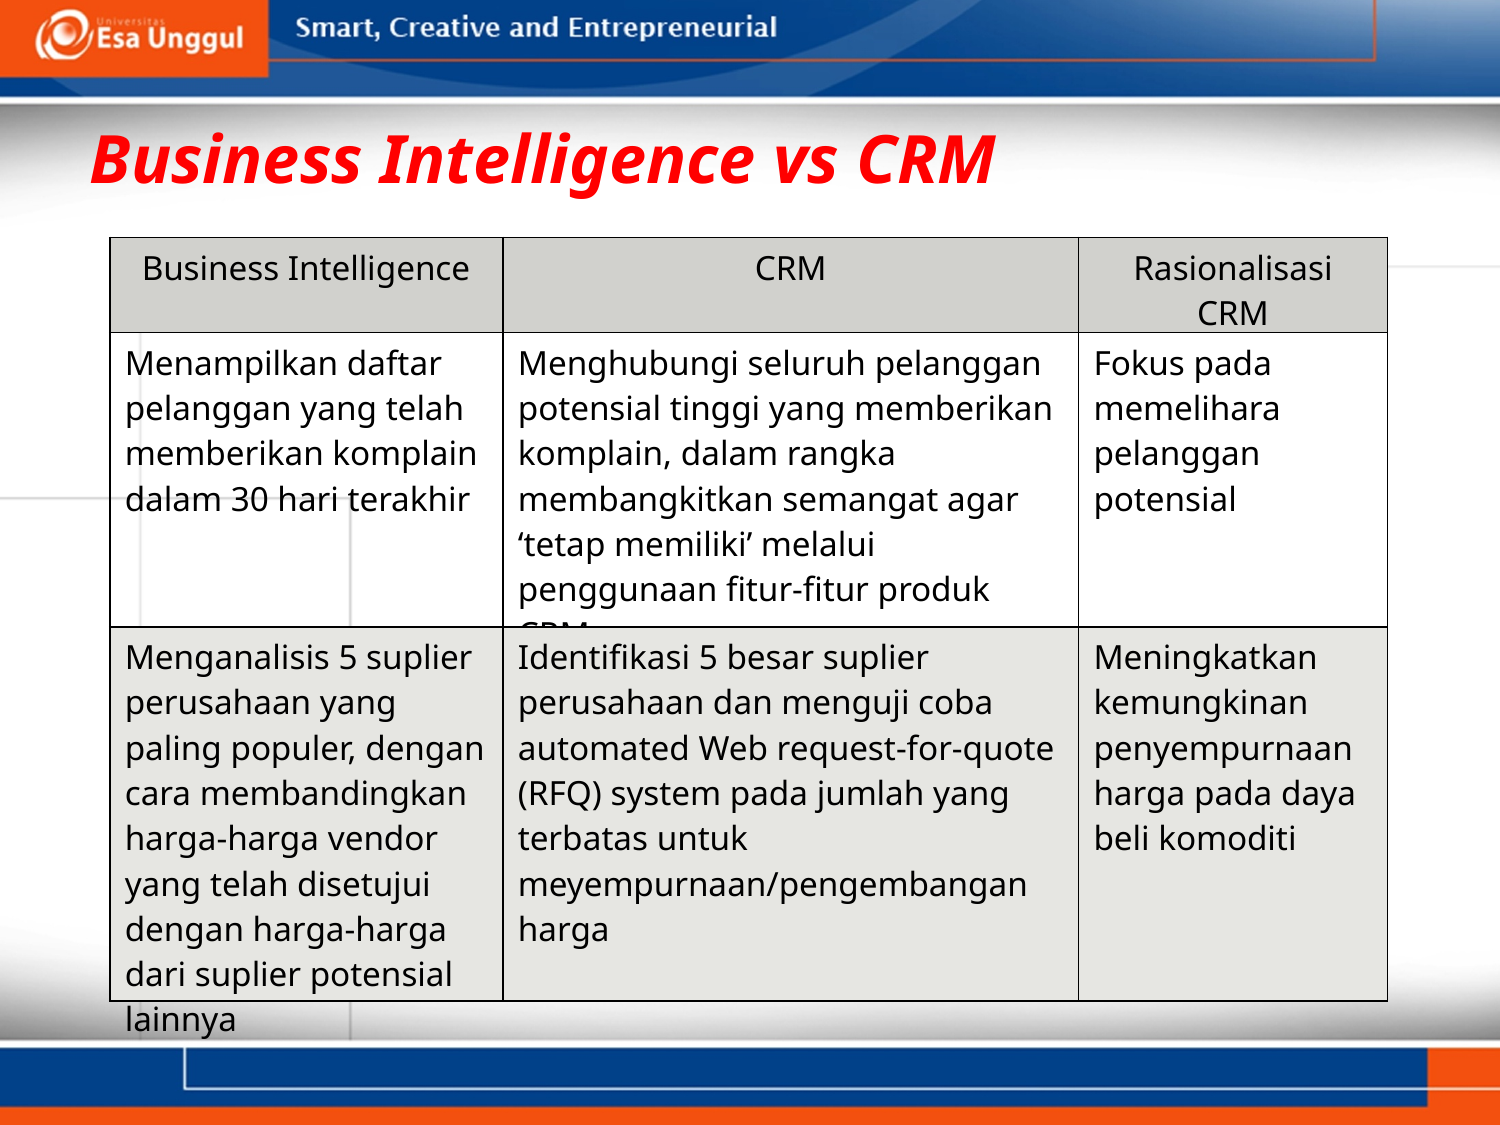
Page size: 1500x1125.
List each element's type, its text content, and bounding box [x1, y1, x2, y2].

table_cell Menampilkan daftar pelanggan yang telah memberikan komplain dalam 30 hari terakhir [111, 333, 502, 626]
picture [0, 0, 1500, 1125]
text_box Business Intelligence vs CRM [75, 109, 1388, 205]
table_header Rasionalisasi CRM [1079, 238, 1387, 332]
table_header Business Intelligence [111, 238, 502, 332]
table_cell Fokus pada memelihara pelanggan potensial [1079, 333, 1387, 626]
table_cell Menganalisis 5 suplier perusahaan yang paling populer, dengan cara membandingkan harga-harga vendor yang telah disetujui dengan harga-harga dari suplier potensial lainnya [111, 628, 502, 1000]
table_cell Meningkatkan kemungkinan penyempurnaan harga pada daya beli komoditi [1079, 628, 1387, 1000]
table_header CRM [504, 238, 1078, 332]
table_cell Identifikasi 5 besar suplier perusahaan dan menguji coba automated Web request-for-quote (RFQ) system pada jumlah yang terbatas untuk meyempurnaan/pengembangan harga [504, 628, 1078, 1000]
table_cell Menghubungi seluruh pelanggan potensial tinggi yang memberikan komplain, dalam rangka membangkitkan semangat agar ‘tetap memiliki’ melalui penggunaan fitur-fitur produk CRM [504, 333, 1078, 626]
